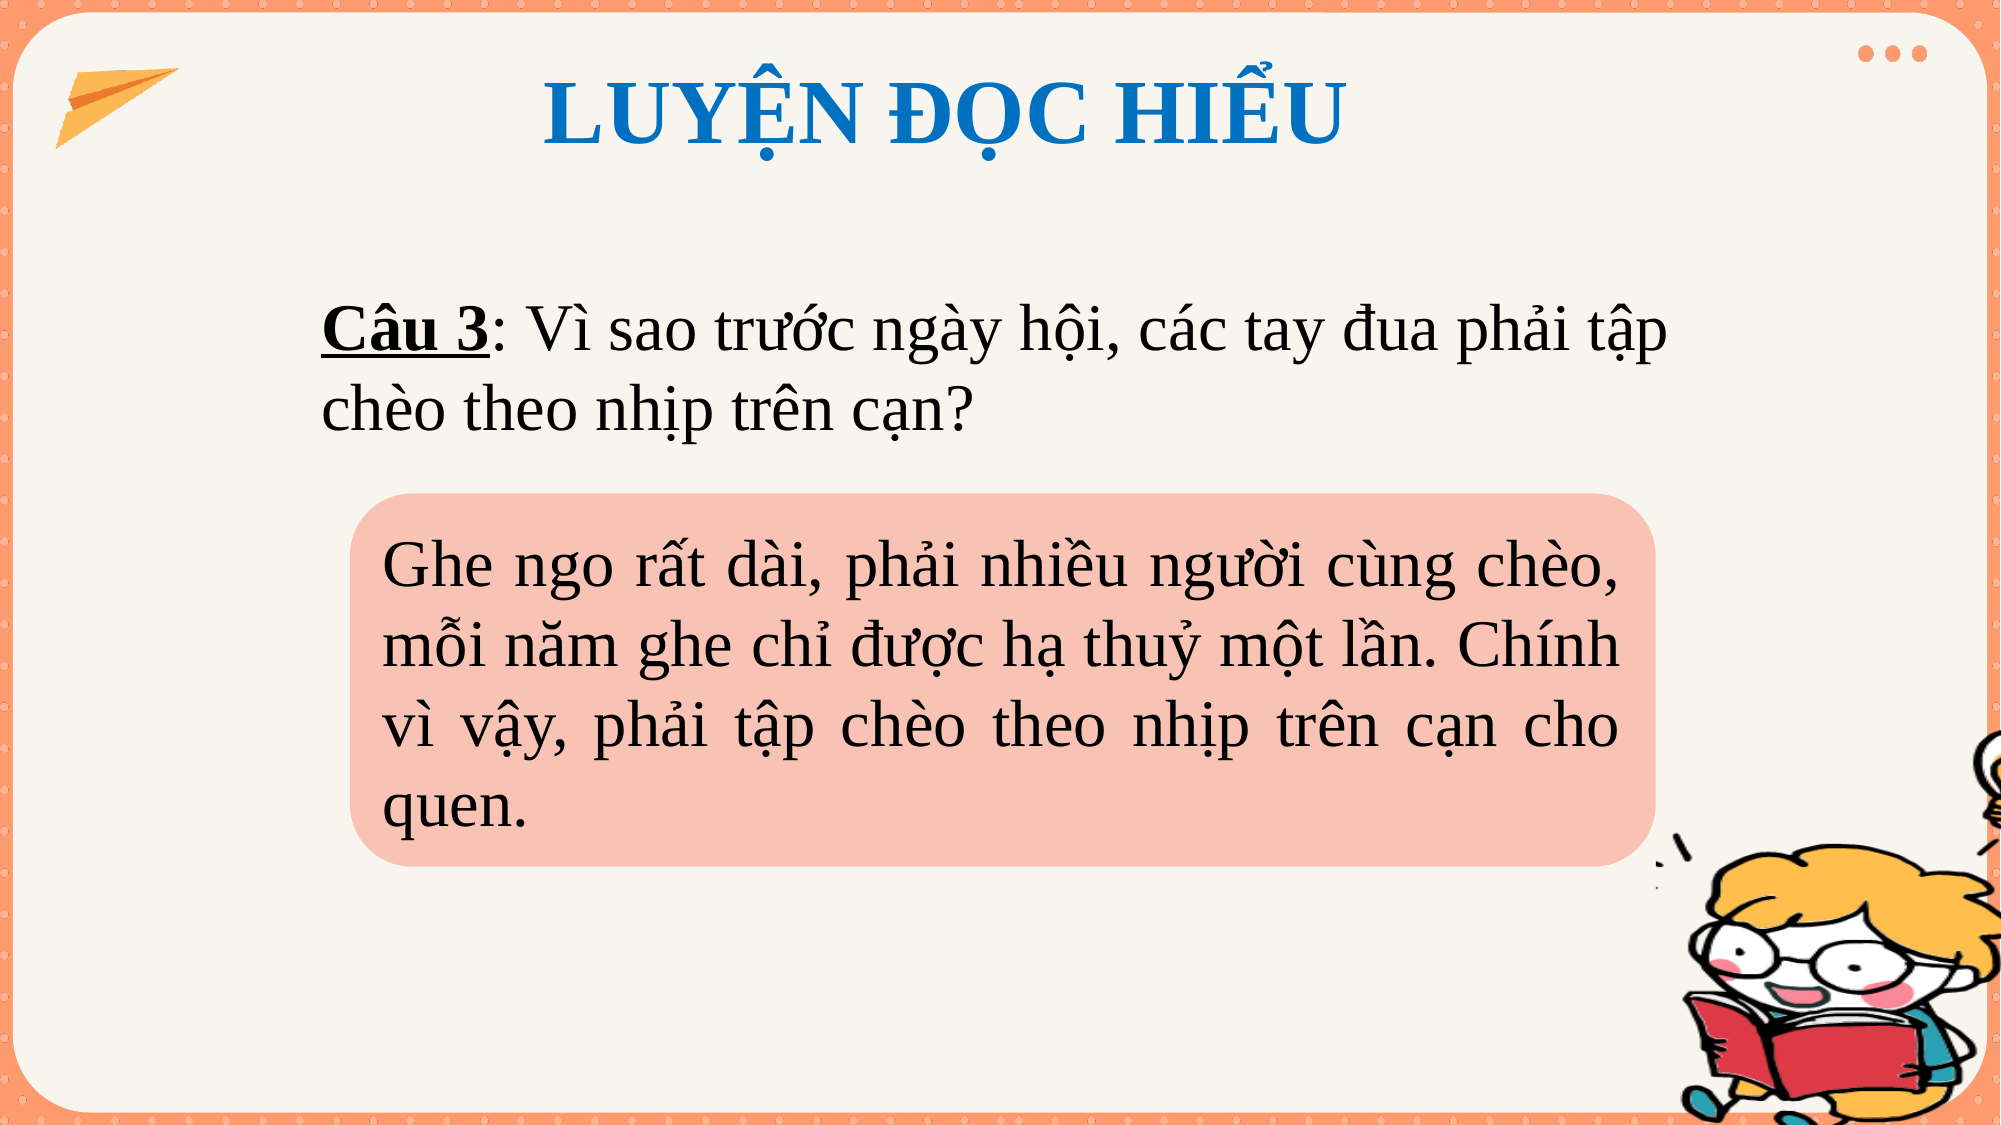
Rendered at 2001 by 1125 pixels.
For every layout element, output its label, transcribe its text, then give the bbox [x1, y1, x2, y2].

picture [54, 68, 180, 149]
picture [1015, 0, 2001, 1125]
text_box LUYỆN ĐỌC HIỂU [500, 23, 1571, 174]
picture [1858, 45, 1927, 62]
text_box Ghe ngo rất dài, phải nhiều người cùng chèo, mỗi năm ghe chỉ được hạ thuỷ một lần. Chính vì vậy, phải tập chèo theo nhịp trên cạn cho quen. [348, 492, 1657, 868]
picture [0, 0, 1005, 1125]
text_box Câu 3: Vì sao trước ngày hội, các tay đua phải tập chèo theo nhịp trên cạn? [306, 276, 1766, 443]
